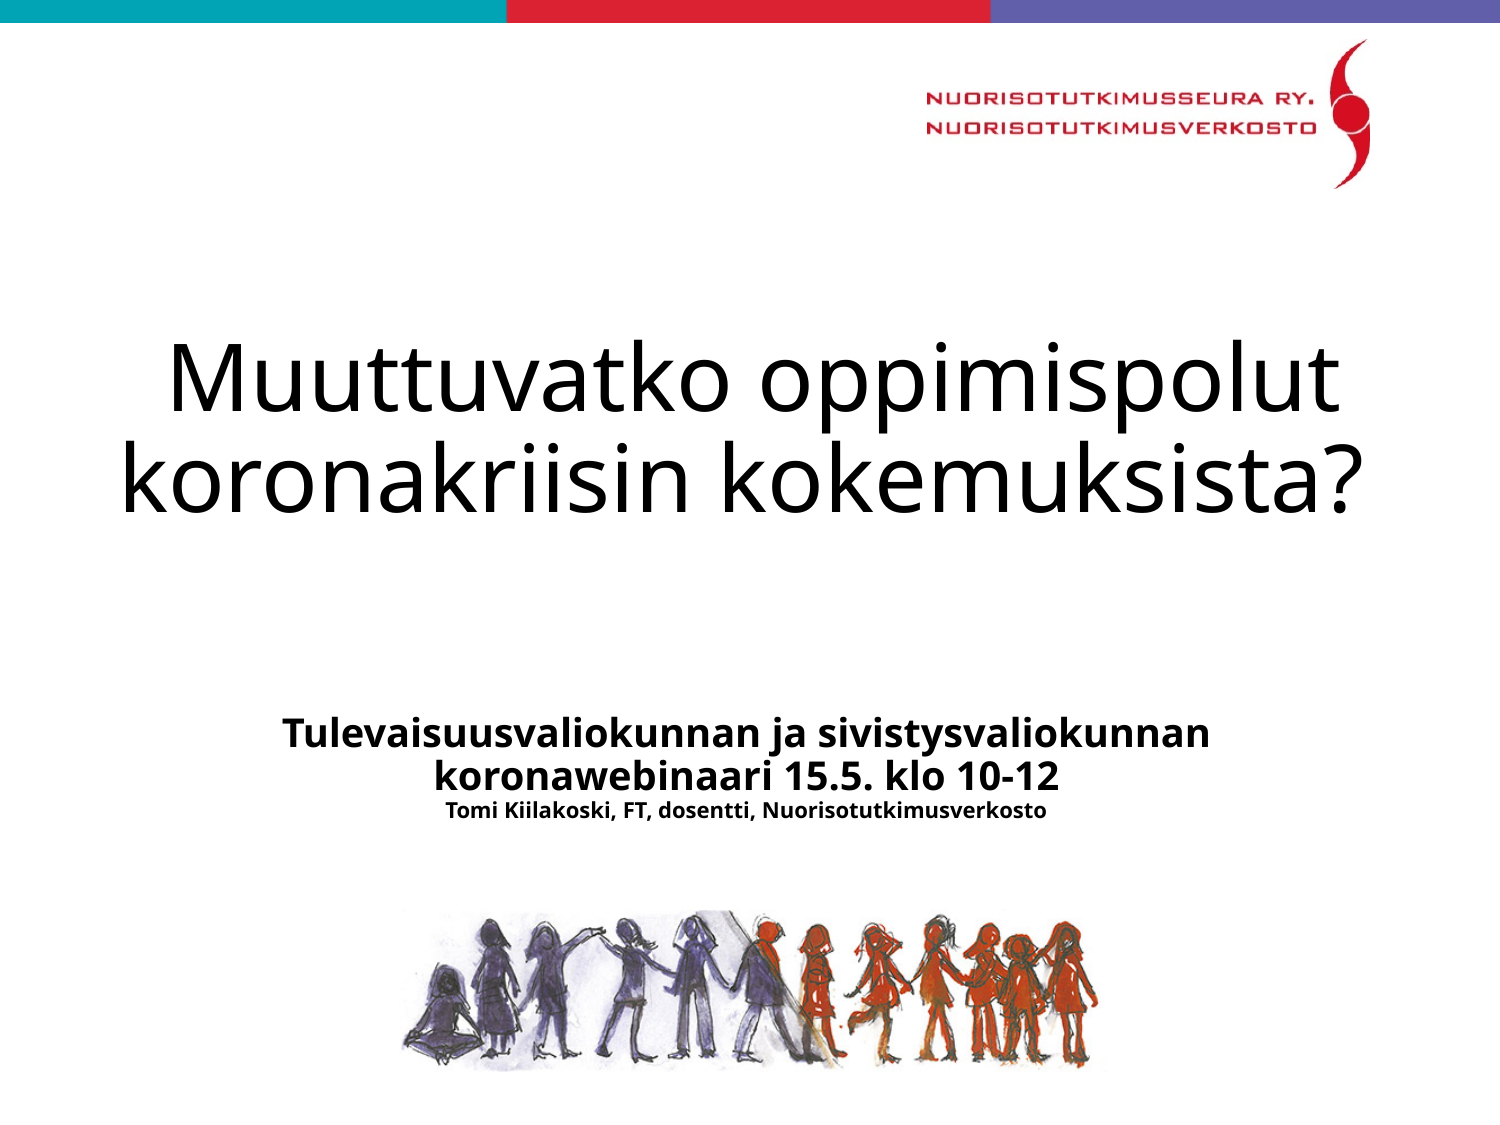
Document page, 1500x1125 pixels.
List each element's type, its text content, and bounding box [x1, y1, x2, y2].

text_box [0, 0, 1500, 23]
picture [927, 39, 1370, 190]
title Tulevaisuusvaliokunnan ja sivistysvaliokunnan koronawebinaari 15.5. klo 10-12 Tomi Kiilakoski, FT, dosentti, Nuorisotutkimusverkosto [105, 619, 1388, 857]
text_box Muuttuvatko oppimispolut koronakriisin kokemuksista? [97, 246, 1410, 541]
picture [399, 909, 1108, 1072]
